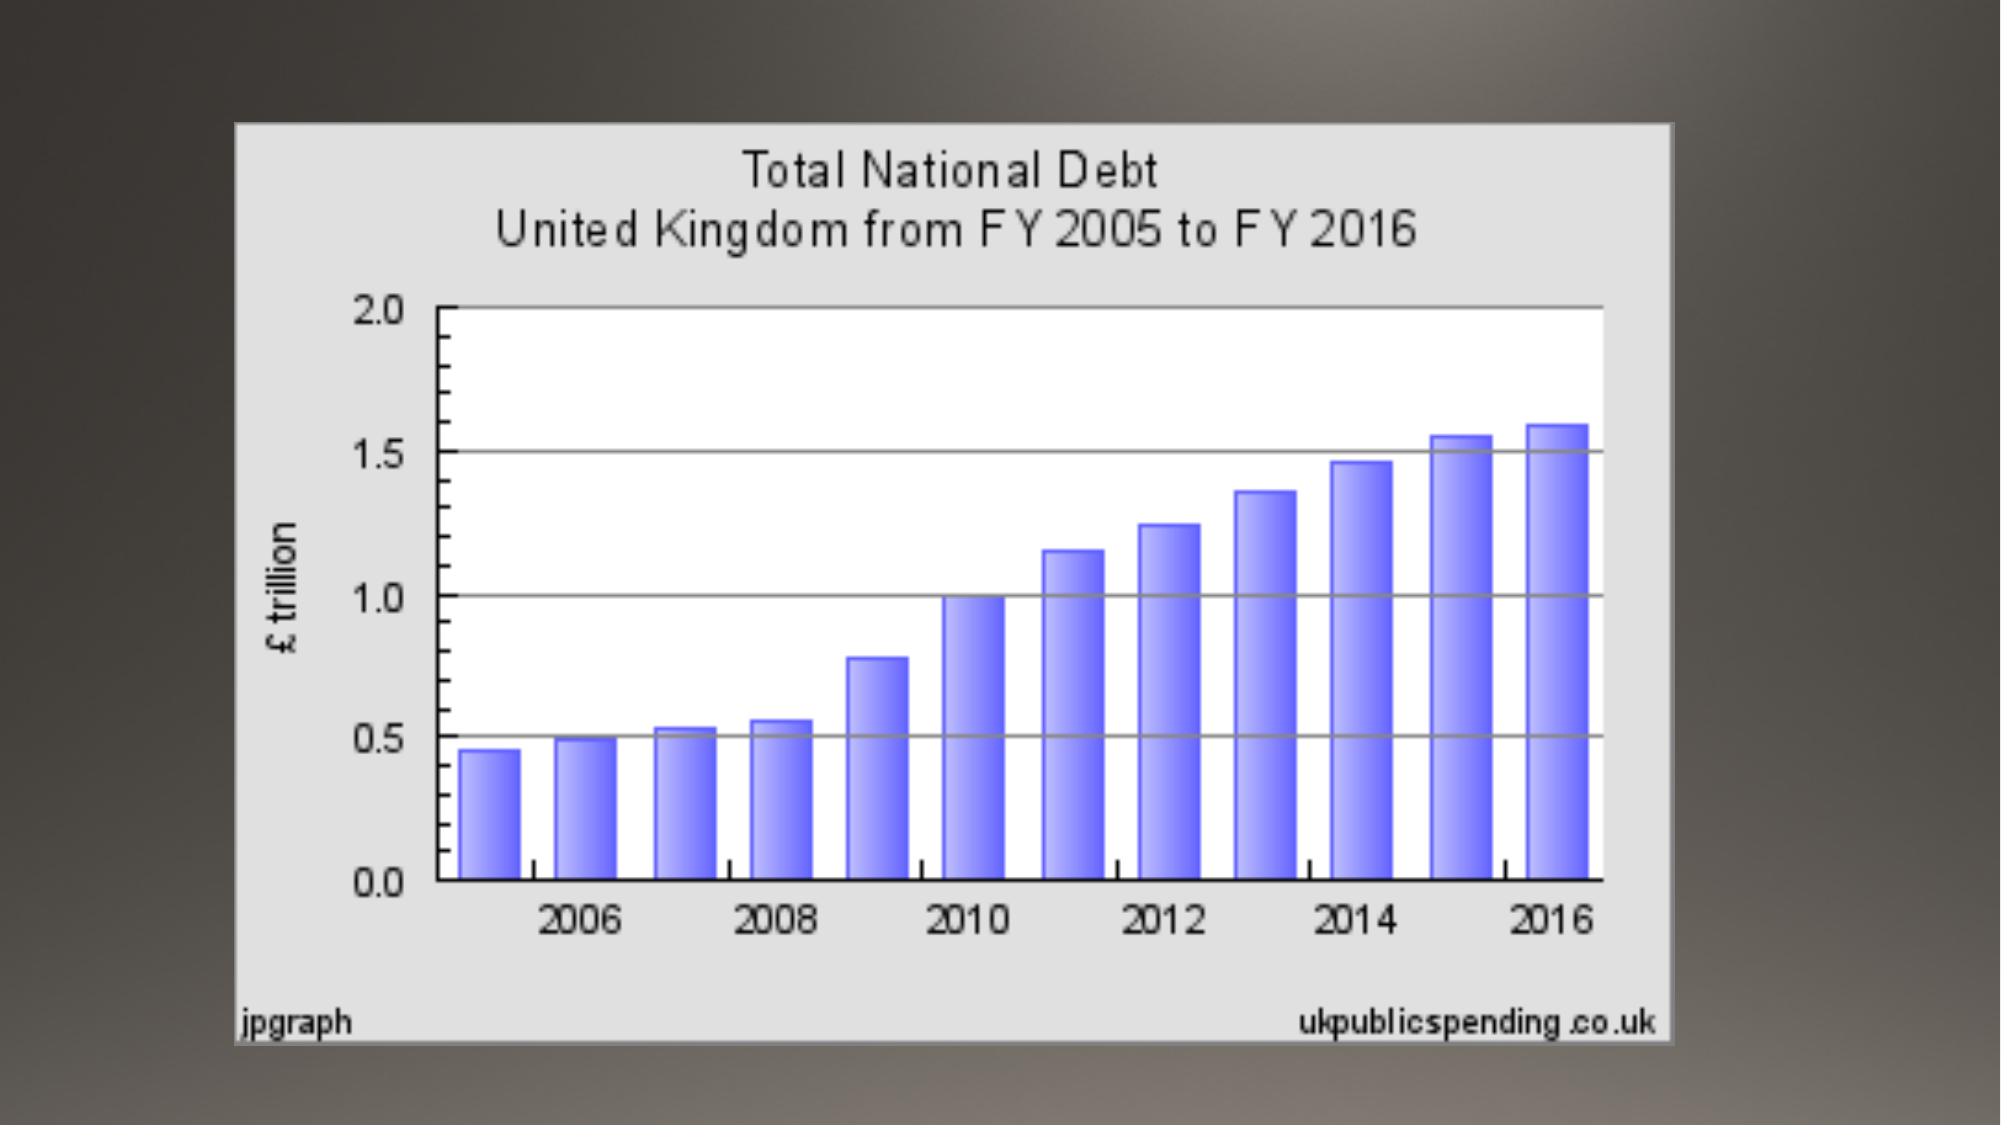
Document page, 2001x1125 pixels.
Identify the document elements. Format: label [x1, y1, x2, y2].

picture [0, 0, 2001, 1125]
list [234, 122, 1675, 1046]
